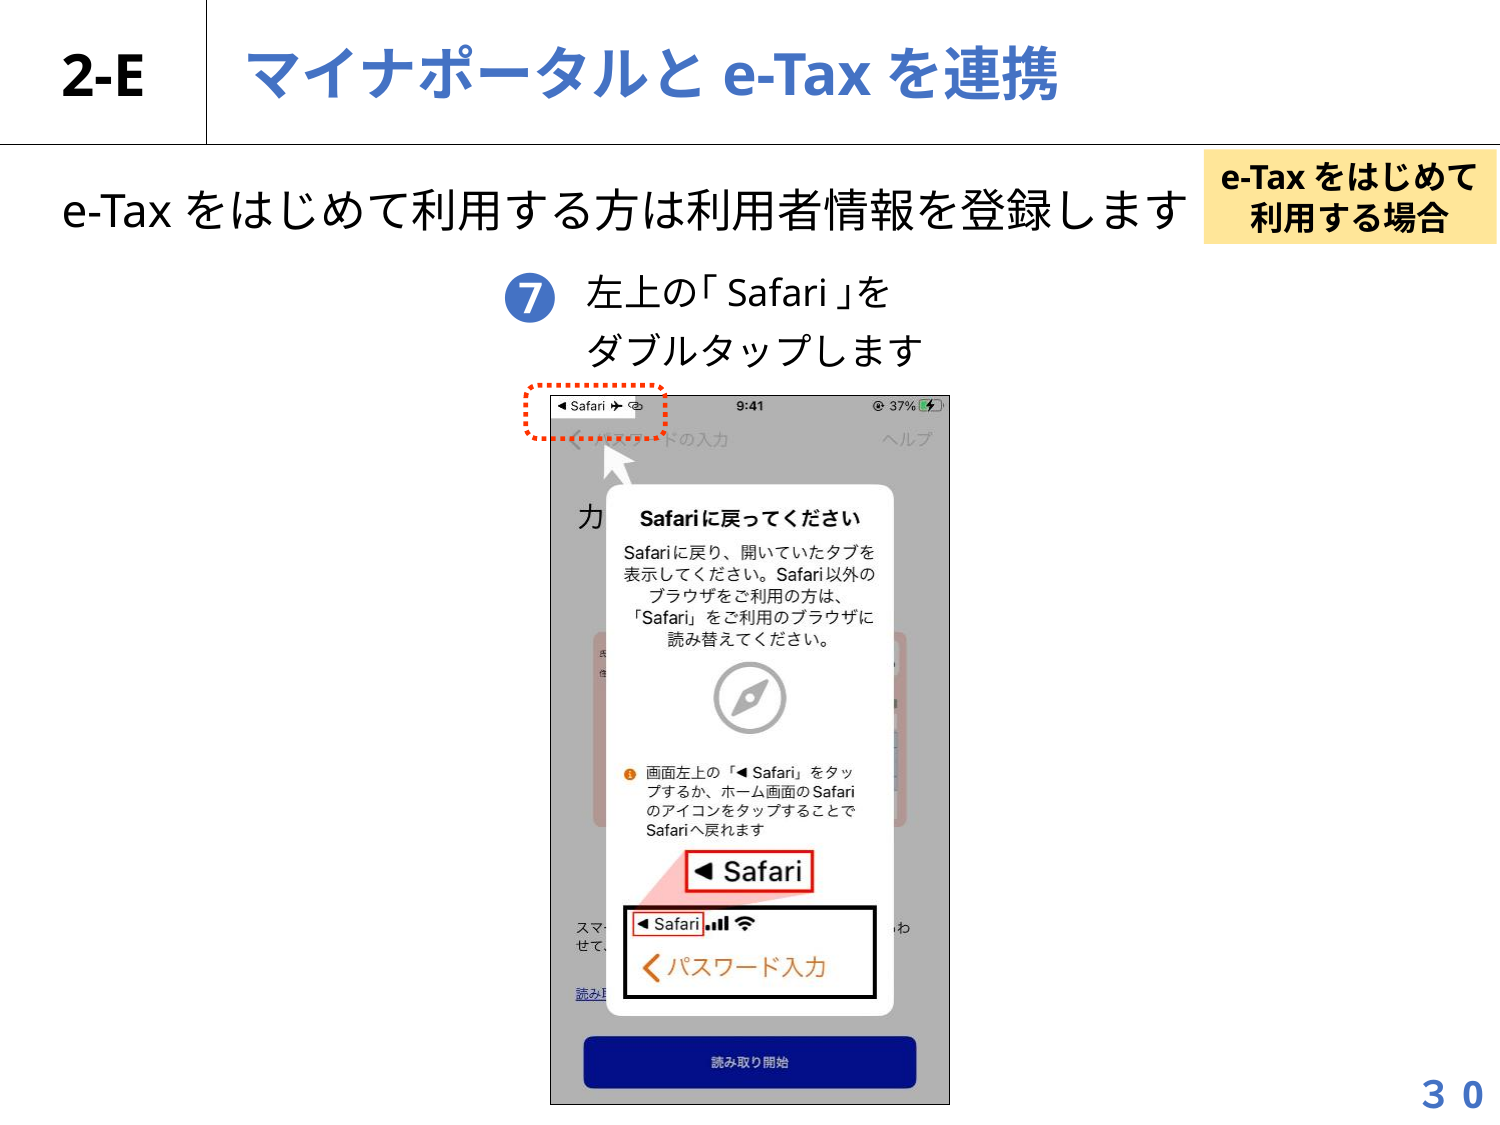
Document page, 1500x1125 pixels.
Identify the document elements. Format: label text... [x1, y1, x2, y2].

text_box e-Taxをはじめて利用する方は利用者情報を登録します [46, 180, 1422, 274]
text_box 2-E [0, 0, 207, 147]
text_box 左上の｢Safari｣を ダブルタップします [571, 274, 1176, 381]
text_box ３0 [1399, 1063, 1500, 1123]
text_box ❼ [486, 274, 563, 343]
title マイナポータルとe-Taxを連携 [228, 36, 1472, 116]
text_box e-Taxをはじめて利用する場合 [1203, 149, 1497, 244]
picture [550, 395, 950, 1105]
text_box [524, 384, 666, 440]
